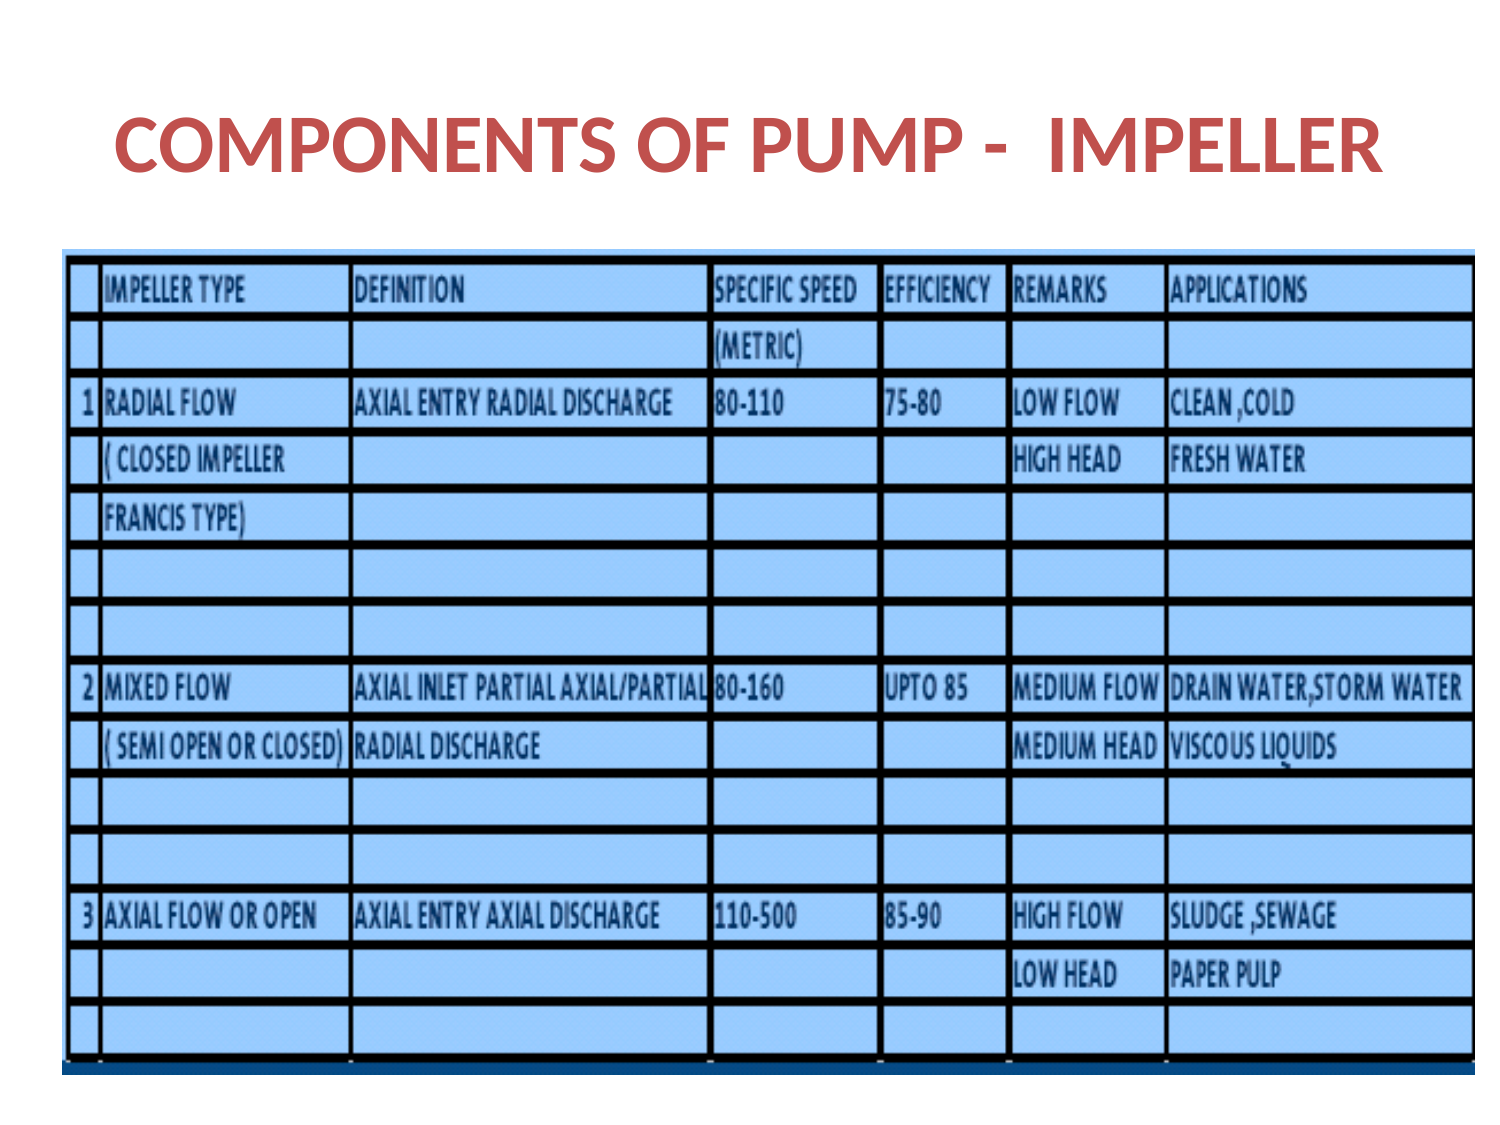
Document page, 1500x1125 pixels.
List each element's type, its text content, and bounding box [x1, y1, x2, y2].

picture [62, 249, 1476, 1076]
title COMPONENTS OF PUMP - IMPELLER [75, 45, 1425, 233]
